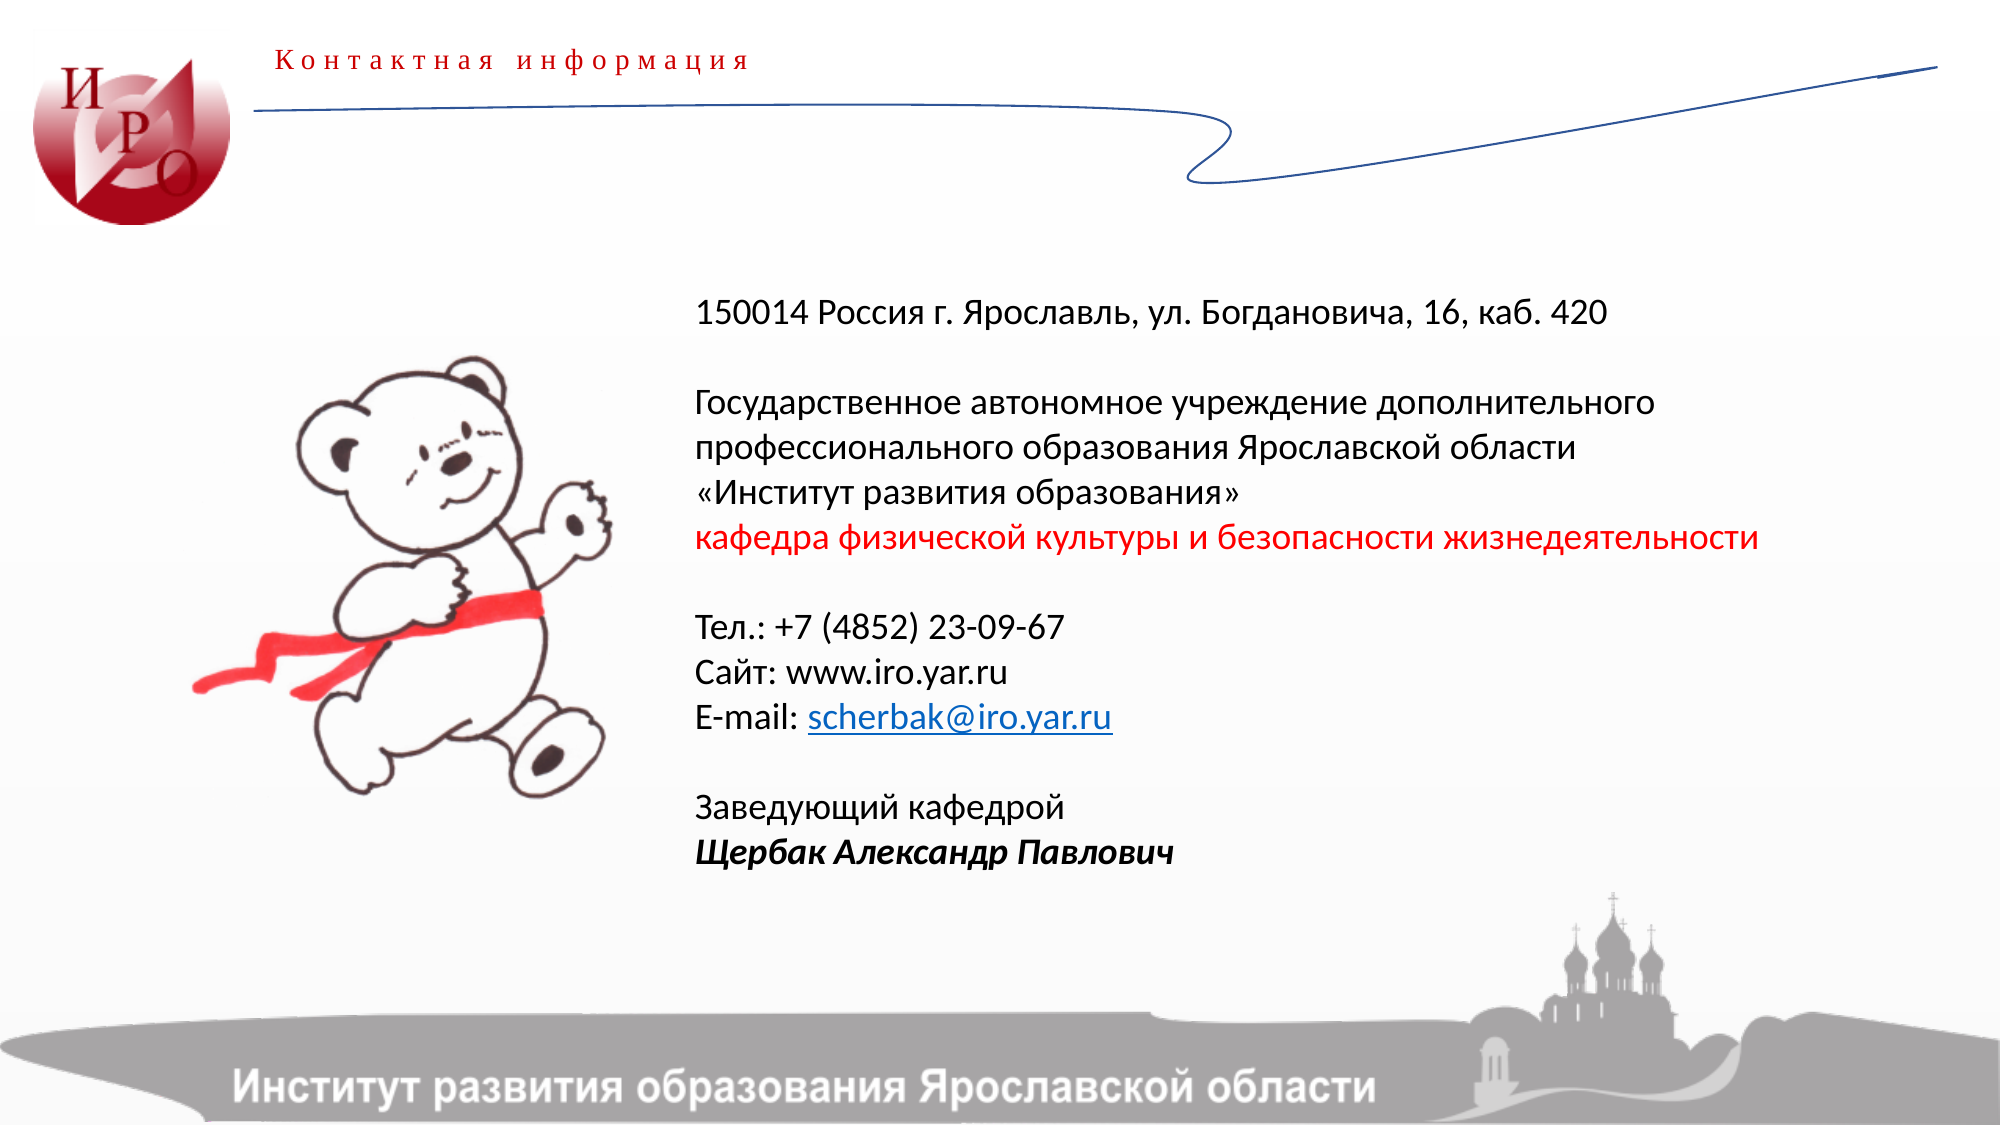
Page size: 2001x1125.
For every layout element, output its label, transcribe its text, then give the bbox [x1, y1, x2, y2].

text_box 150014 Россия г. Ярославль, ул. Богдановича, 16, каб. 420 Государственное автономное учреждение дополнительного профессионального образования Ярославской области «Институт развития образования» кафедра физической культуры и безопасности жизнедеятельности Тел.: +7 (4852) 23-09-67 Сайт: www.iro.yar.ru E-mail: scherbak@iro.yar.ru Заведующий кафедрой Щербак Александр Павлович [680, 280, 1814, 880]
picture [183, 340, 628, 809]
text_box Контактная информация [259, 33, 1568, 83]
text_box [253, 66, 1938, 185]
picture [33, 29, 230, 225]
picture [0, 892, 2000, 1125]
